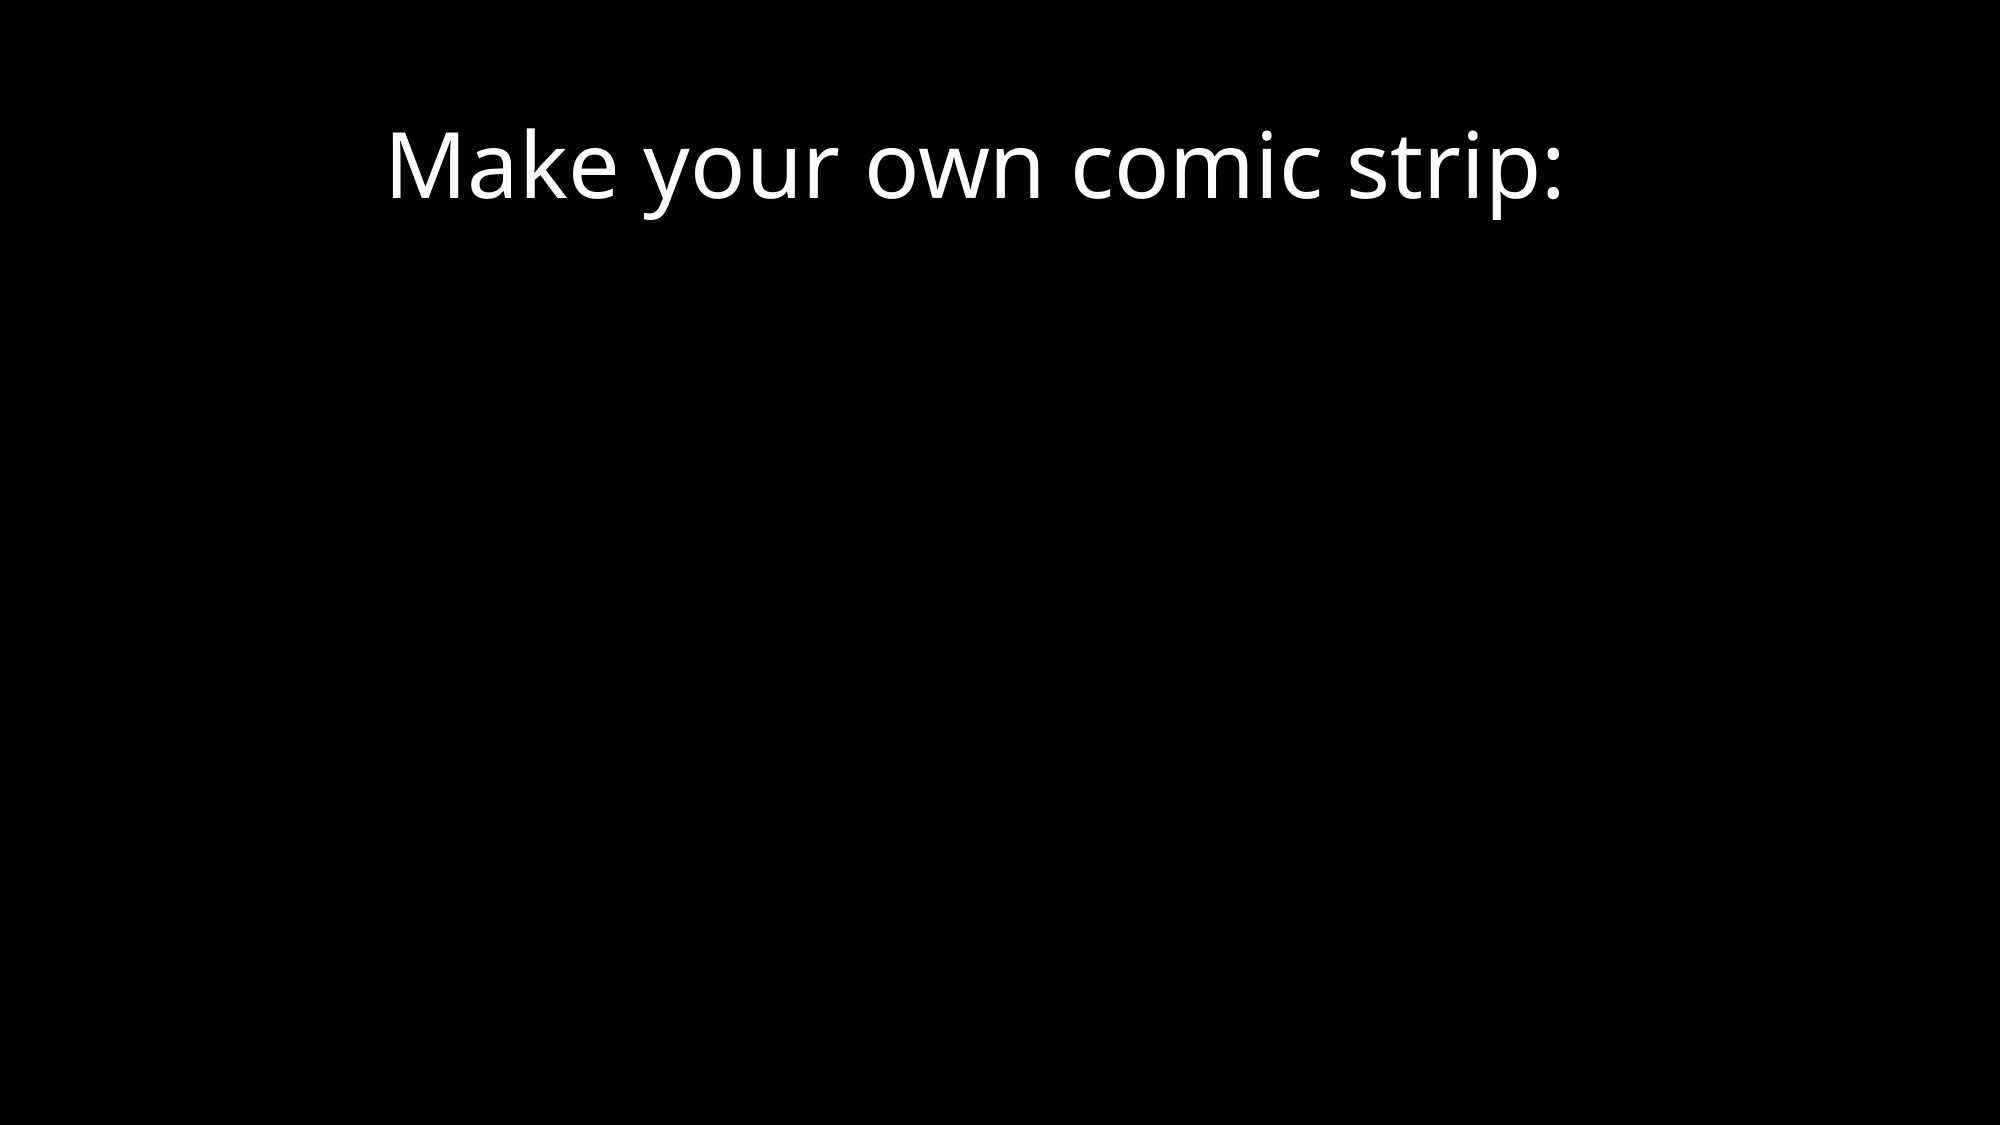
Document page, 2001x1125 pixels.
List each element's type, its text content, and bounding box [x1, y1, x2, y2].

title Make your own comic strip: [137, 59, 1863, 278]
